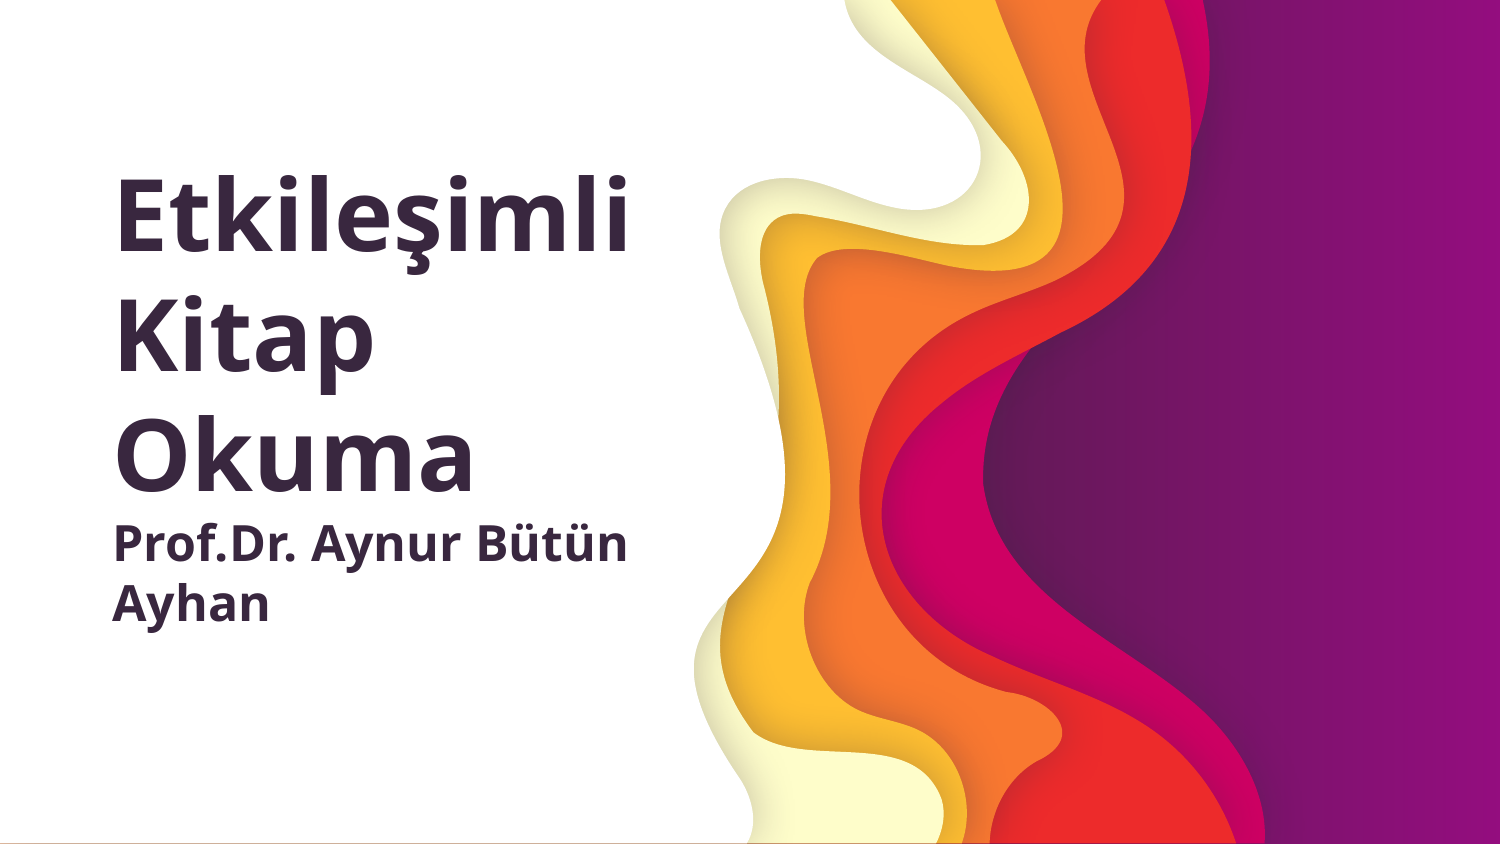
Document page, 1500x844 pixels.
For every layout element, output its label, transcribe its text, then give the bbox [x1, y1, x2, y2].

title Etkileşimli Kitap Okuma Prof.Dr. Aynur Bütün Ayhan [112, 108, 707, 736]
